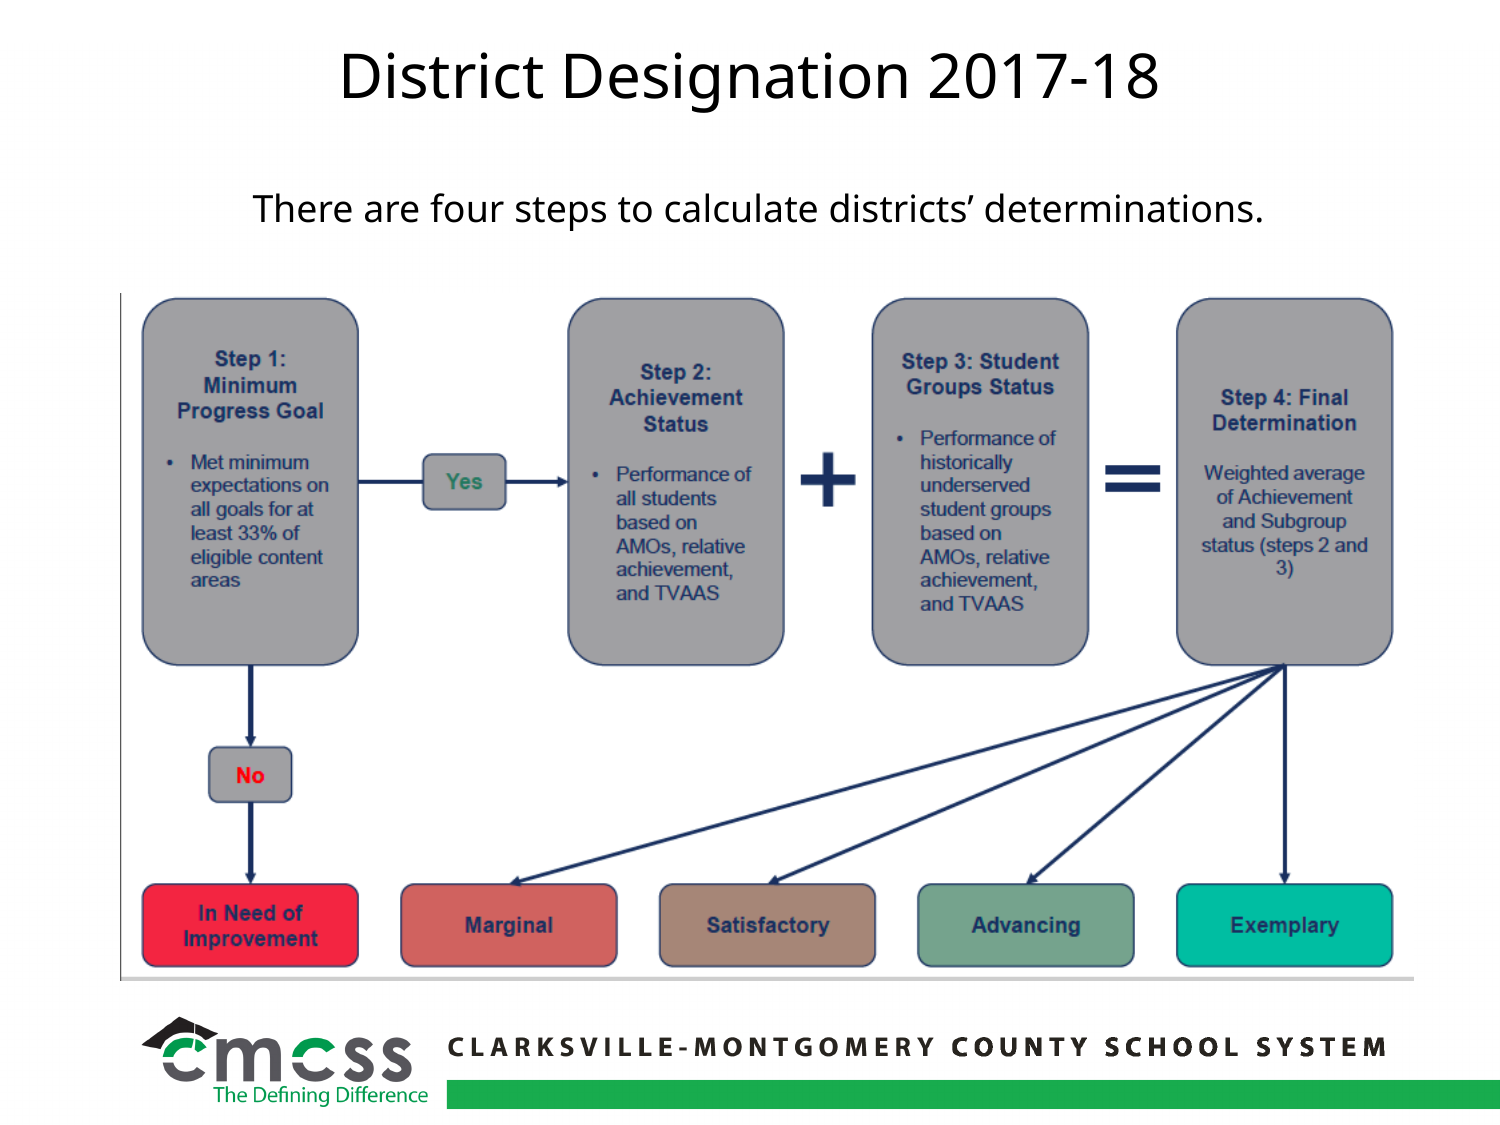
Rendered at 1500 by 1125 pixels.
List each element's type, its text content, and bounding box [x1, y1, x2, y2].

text_box There are four steps to calculate districts’ determinations. [120, 177, 1397, 238]
title District Designation 2017-18 [103, 30, 1397, 122]
picture [0, 43, 1500, 1125]
